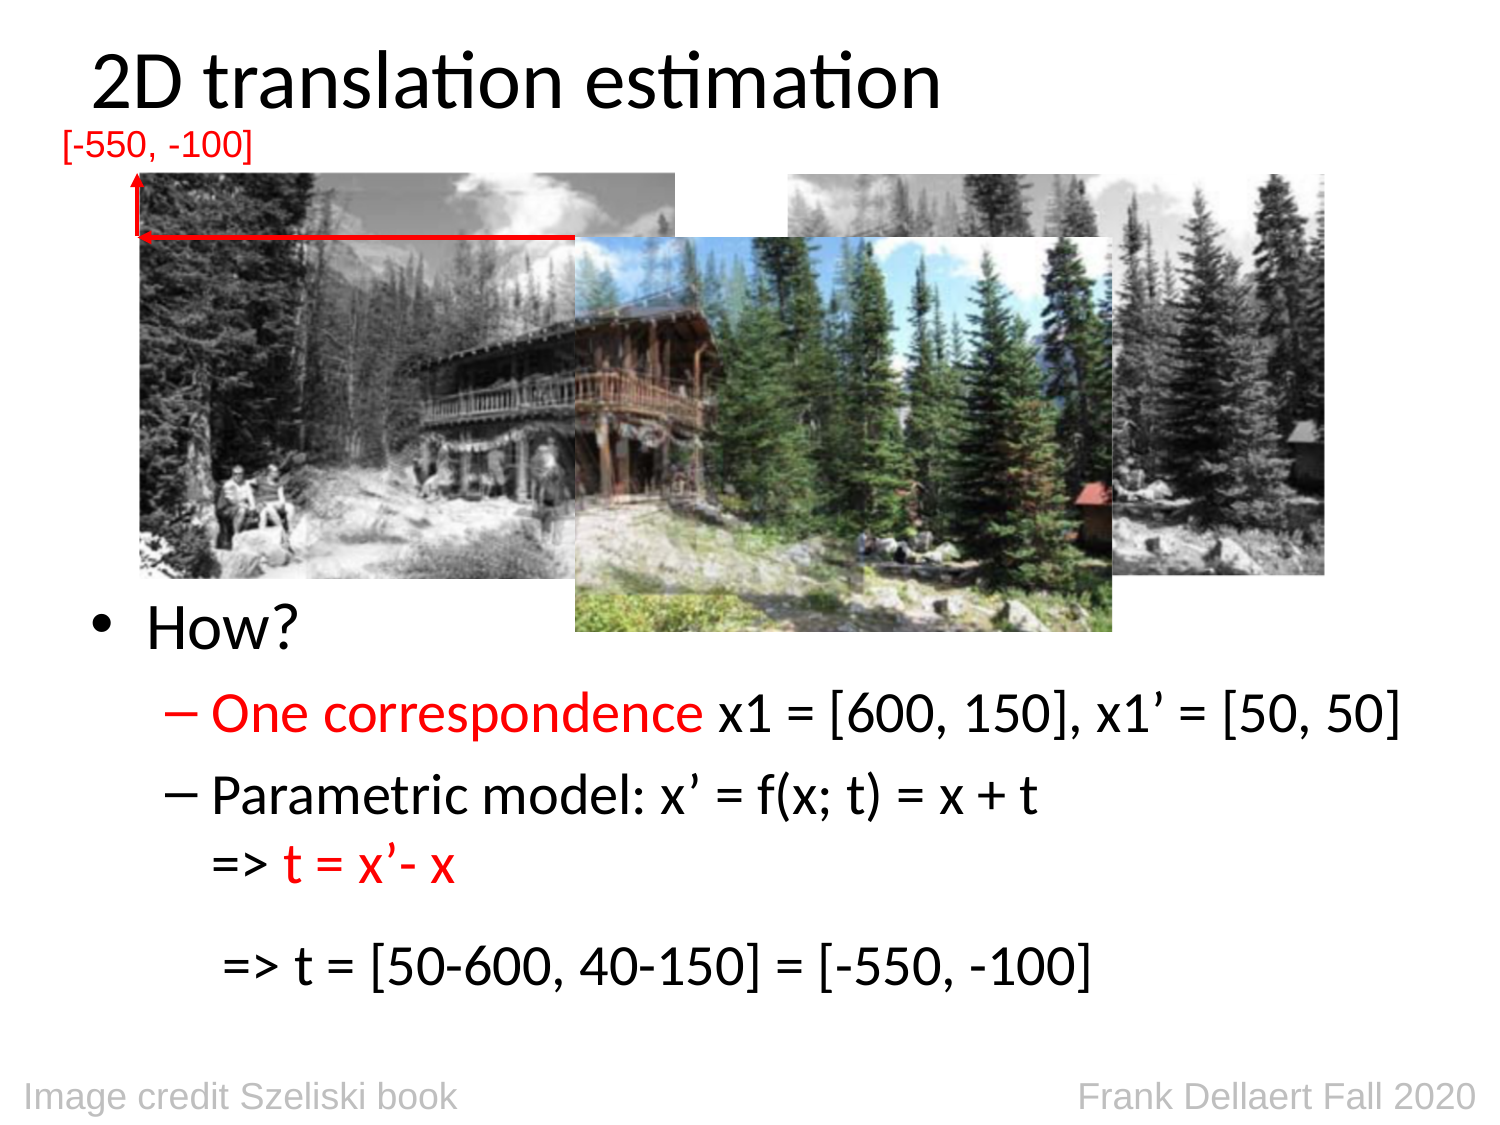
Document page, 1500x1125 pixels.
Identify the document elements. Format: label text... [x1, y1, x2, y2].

picture [112, 158, 1351, 632]
list How? One correspondence x1 = [600, 150], x1’ = [50, 50] Parametric model: x’ = f(x; t) = x + t => t = x’- x [74, 574, 1426, 926]
text_box [-550, -100] [47, 112, 269, 173]
text_box Image credit Szeliski book [8, 1064, 473, 1125]
text_box => t = [50-600, 40-150] = [-550, -100] [208, 919, 1110, 1075]
title 2D translation estimation [74, 0, 1426, 151]
